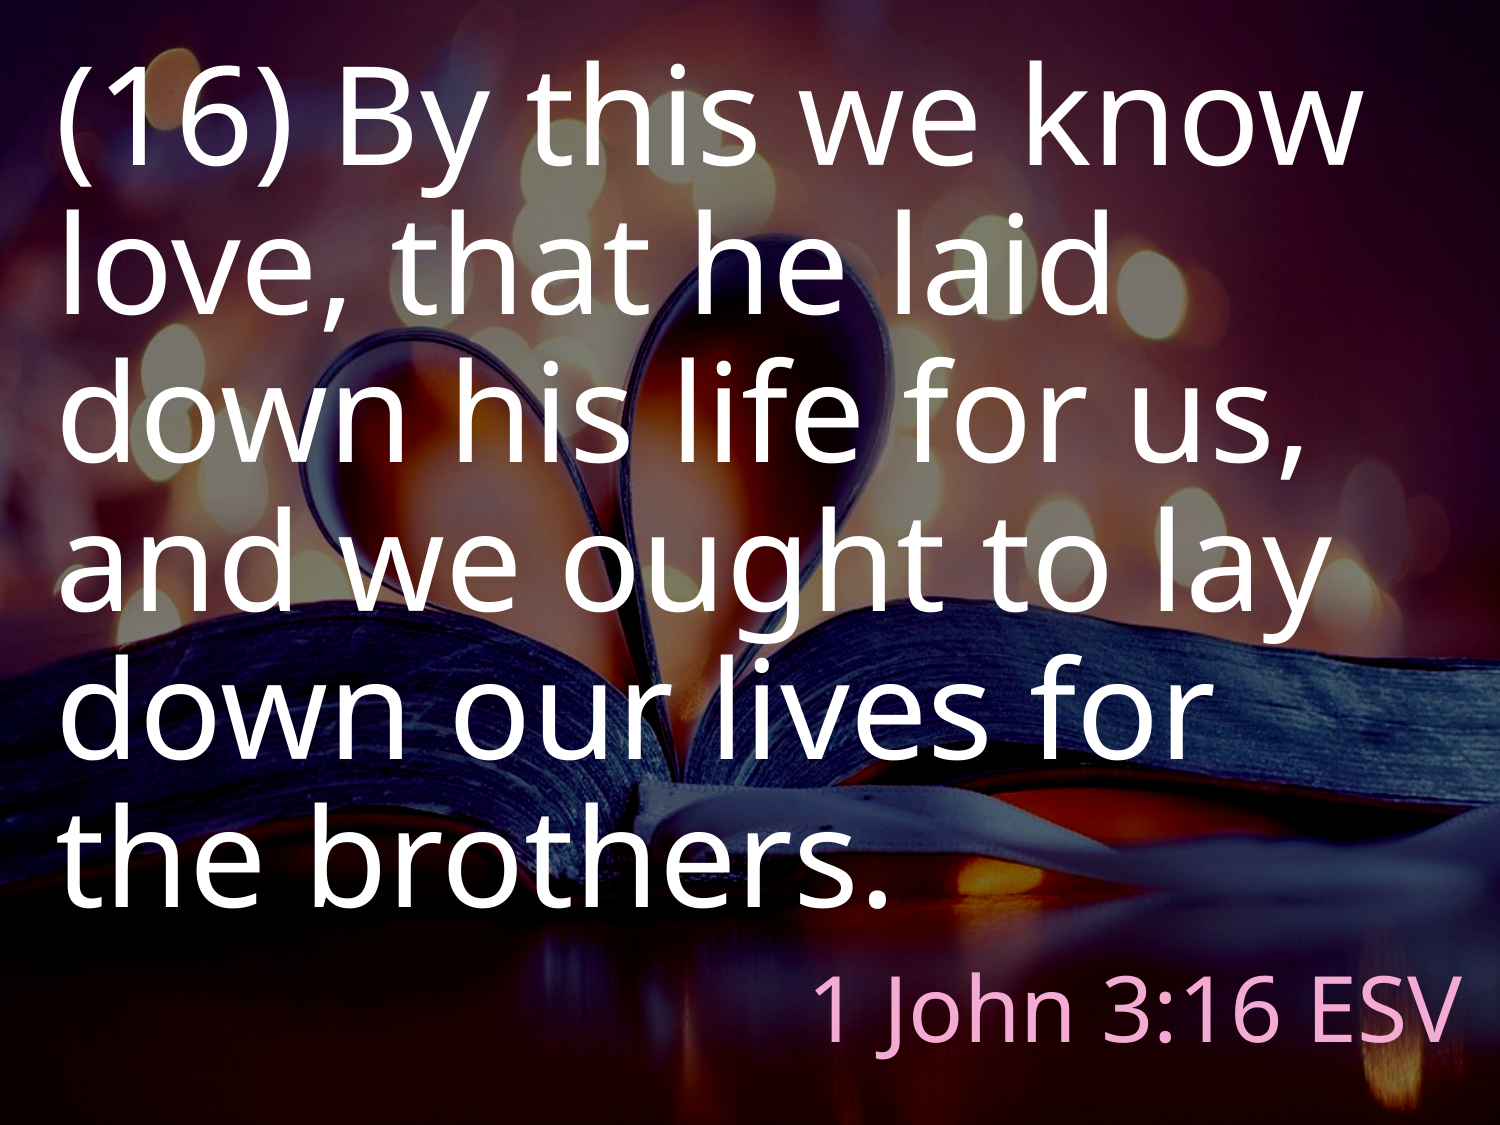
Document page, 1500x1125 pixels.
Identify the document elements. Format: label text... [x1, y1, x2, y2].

list (16) By this we know love, that he laid down his life for us, and we ought to lay down our lives for the brothers. [40, 39, 1479, 931]
text_box [0, 0, 1500, 1125]
title 1 John 3:16 ESV [40, 943, 1479, 1082]
